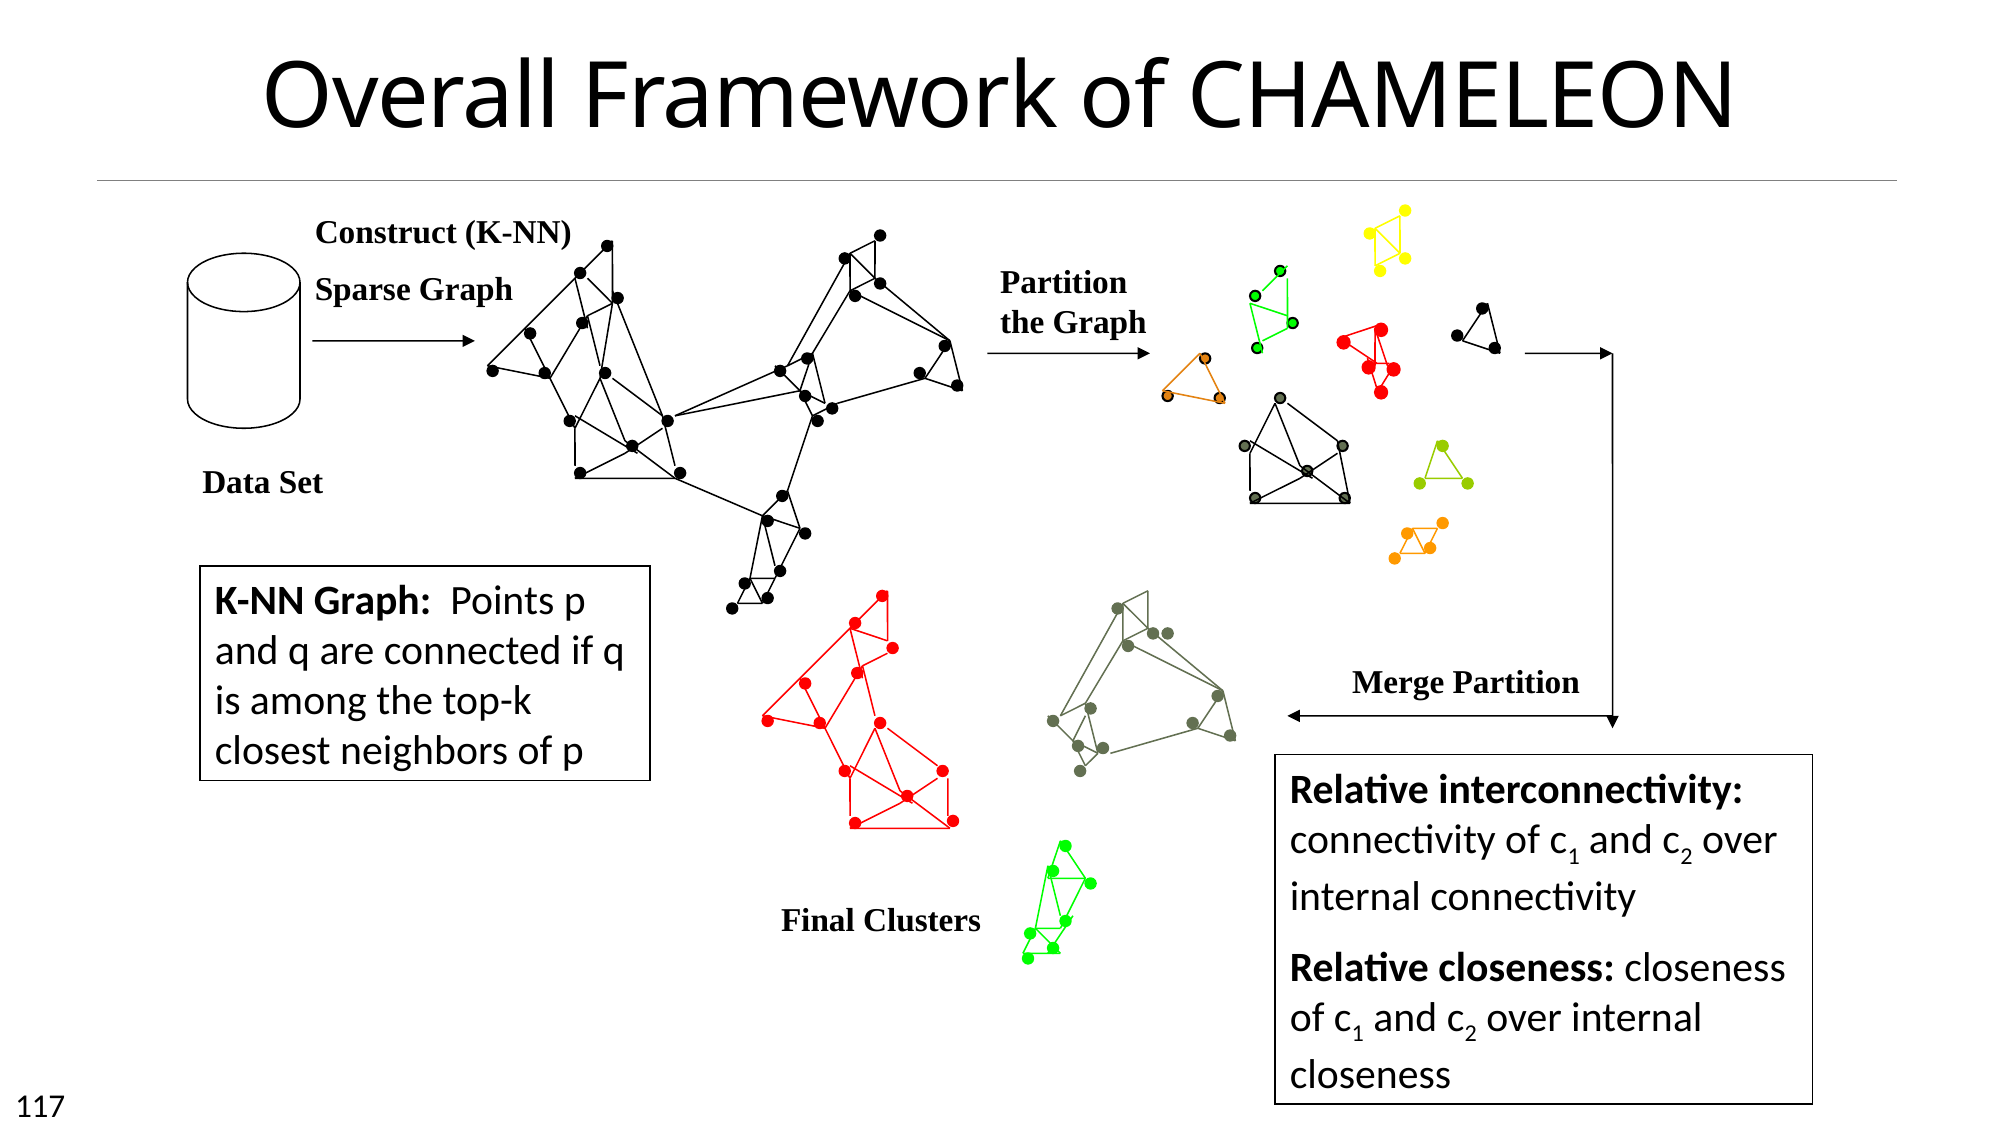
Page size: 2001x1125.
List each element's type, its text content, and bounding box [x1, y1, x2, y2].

title Overall Framework of CHAMELEON [0, 62, 2000, 154]
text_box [186, 202, 1813, 1099]
